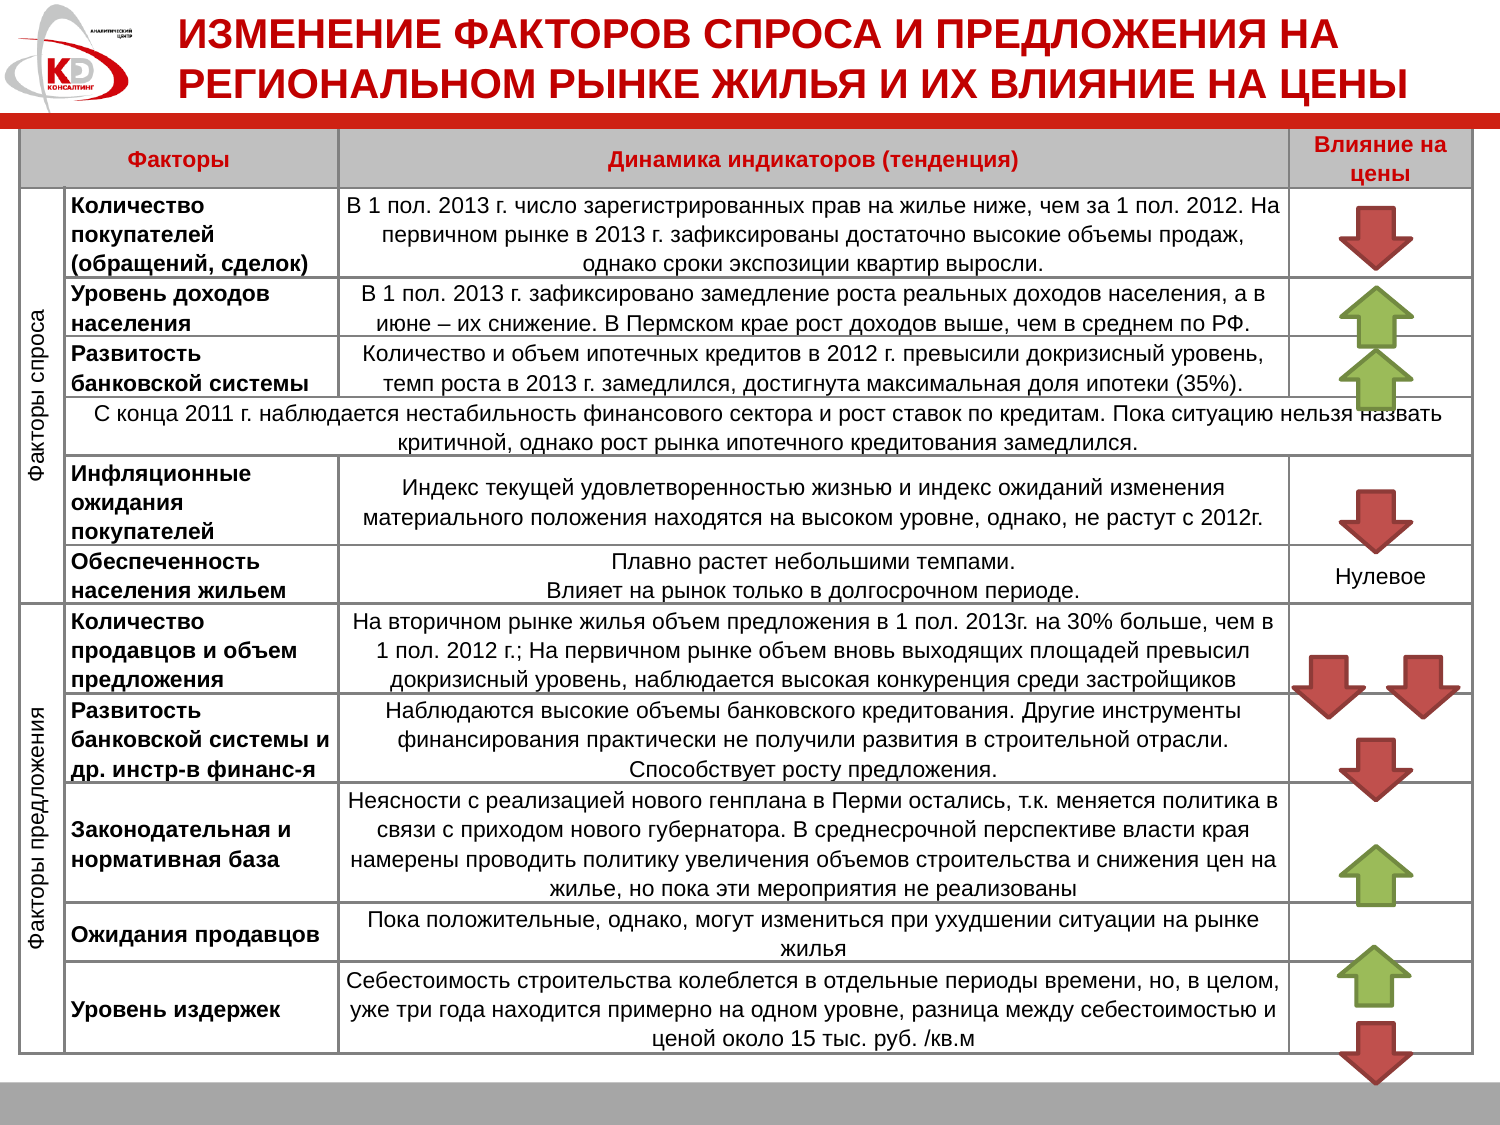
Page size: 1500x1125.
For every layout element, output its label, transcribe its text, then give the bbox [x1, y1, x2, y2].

table_cell Факторы спроса [21, 189, 63, 602]
table_cell Уровень доходов населения [66, 279, 337, 335]
table_cell Законодательная и нормативная база [66, 784, 337, 901]
table_cell Уровень издержек [66, 963, 337, 1052]
table_cell [1290, 784, 1471, 901]
table_cell [1290, 457, 1471, 544]
table_cell Количество продавцов и объем предложения [66, 605, 337, 692]
text_box [1338, 844, 1414, 908]
table_cell Неясности с реализацией нового генплана в Перми остались, т.к. меняется политика в связи с приходом нового губернатора. В среднесрочной перспективе власти края намерены проводить политику увеличения объемов строительства и снижения цен на жилье, но пока эти мероприятия не реализованы [340, 784, 1288, 901]
text_box [1338, 1021, 1414, 1086]
table_cell На вторичном рынке жилья объем предложения в 1 пол. 2013г. на 30% больше, чем в 1 пол. 2012 г.; На первичном рынке объем вновь выходящих площадей превысил докризисный уровень, наблюдается высокая конкуренция среди застройщиков [340, 605, 1288, 692]
text_box [1385, 654, 1461, 720]
table_cell Себестоимость строительства колеблется в отдельные периоды времени, но, в целом, уже три года находится примерно на одном уровне, разница между себестоимостью и ценой около 15 тыс. руб. /кв.м [340, 963, 1288, 1052]
text_box [0, 1080, 1500, 1125]
table_cell Индекс текущей удовлетворенностью жизнью и индекс ожиданий изменения материального положения находятся на высоком уровне, однако, не растут с 2012г. [340, 457, 1288, 544]
text_box [1338, 489, 1414, 555]
text_box [1338, 737, 1414, 802]
table_cell Количество покупателей (обращений, сделок) [66, 189, 337, 276]
table_cell Развитость банковской системы и др. инстр-в финанс-я [66, 695, 337, 781]
table_cell [1290, 279, 1471, 335]
text_box [1338, 205, 1414, 271]
table_cell Пока положительные, однако, могут измениться при ухудшении ситуации на рынке жилья [340, 904, 1288, 960]
table_cell Количество и объем ипотечных кредитов в 2012 г. превысили докризисный уровень, темп роста в 2013 г. замедлился, достигнута максимальная доля ипотеки (35%). [340, 337, 1288, 396]
text_box ИЗМЕНЕНИЕ ФАКТОРОВ СПРОСА И ПРЕДЛОЖЕНИЯ НА РЕГИОНАЛЬНОМ РЫНКЕ ЖИЛЬЯ И ИХ ВЛИЯНИЕ НА ЦЕНЫ [162, 0, 1500, 112]
table_cell [1380, 337, 1471, 396]
text_box [1338, 349, 1414, 412]
table_cell Ожидания продавцов [66, 904, 337, 960]
table_cell Нулевое [1290, 546, 1471, 602]
table_cell [1290, 605, 1471, 692]
table_cell [1290, 189, 1471, 276]
table_cell Факторы предложения [21, 605, 63, 1052]
table_cell Плавно растет небольшими темпами. Влияет на рынок только в долгосрочном периоде. [340, 546, 1288, 602]
text_box [1339, 285, 1415, 349]
table_cell [1290, 695, 1471, 781]
table_header Динамика индикаторов (тенденция) [340, 137, 1288, 187]
table_cell [1290, 337, 1372, 396]
table_cell В 1 пол. 2013 г. зафиксировано замедление роста реальных доходов населения, а в июне – их снижение. В Пермском крае рост доходов выше, чем в среднем по РФ. [340, 279, 1288, 335]
table_header Факторы [21, 137, 337, 187]
table_cell Развитость банковской системы [66, 337, 337, 396]
table_cell Обеспеченность населения жильем [66, 546, 337, 602]
picture [0, 0, 1500, 129]
text_box [1291, 654, 1367, 720]
table_cell Инфляционные ожидания покупателей [66, 457, 337, 544]
table_cell [1290, 963, 1471, 1052]
table_cell С конца 2011 г. наблюдается нестабильность финансового сектора и рост ставок по кредитам. Пока ситуацию нельзя назвать критичной, однако рост рынка ипотечного кредитования замедлился. [66, 398, 1471, 454]
table_cell [1290, 904, 1471, 960]
text_box [1336, 944, 1412, 1008]
table_cell Наблюдаются высокие объемы банковского кредитования. Другие инструменты финансирования практически не получили развития в строительной отрасли. Способствует росту предложения. [340, 695, 1288, 781]
table_cell В 1 пол. 2013 г. число зарегистрированных прав на жилье ниже, чем за 1 пол. 2012. На первичном рынке в 2013 г. зафиксированы достаточно высокие объемы продаж, однако сроки экспозиции квартир выросли. [340, 189, 1288, 276]
table_header Влияние на цены [1290, 137, 1471, 187]
